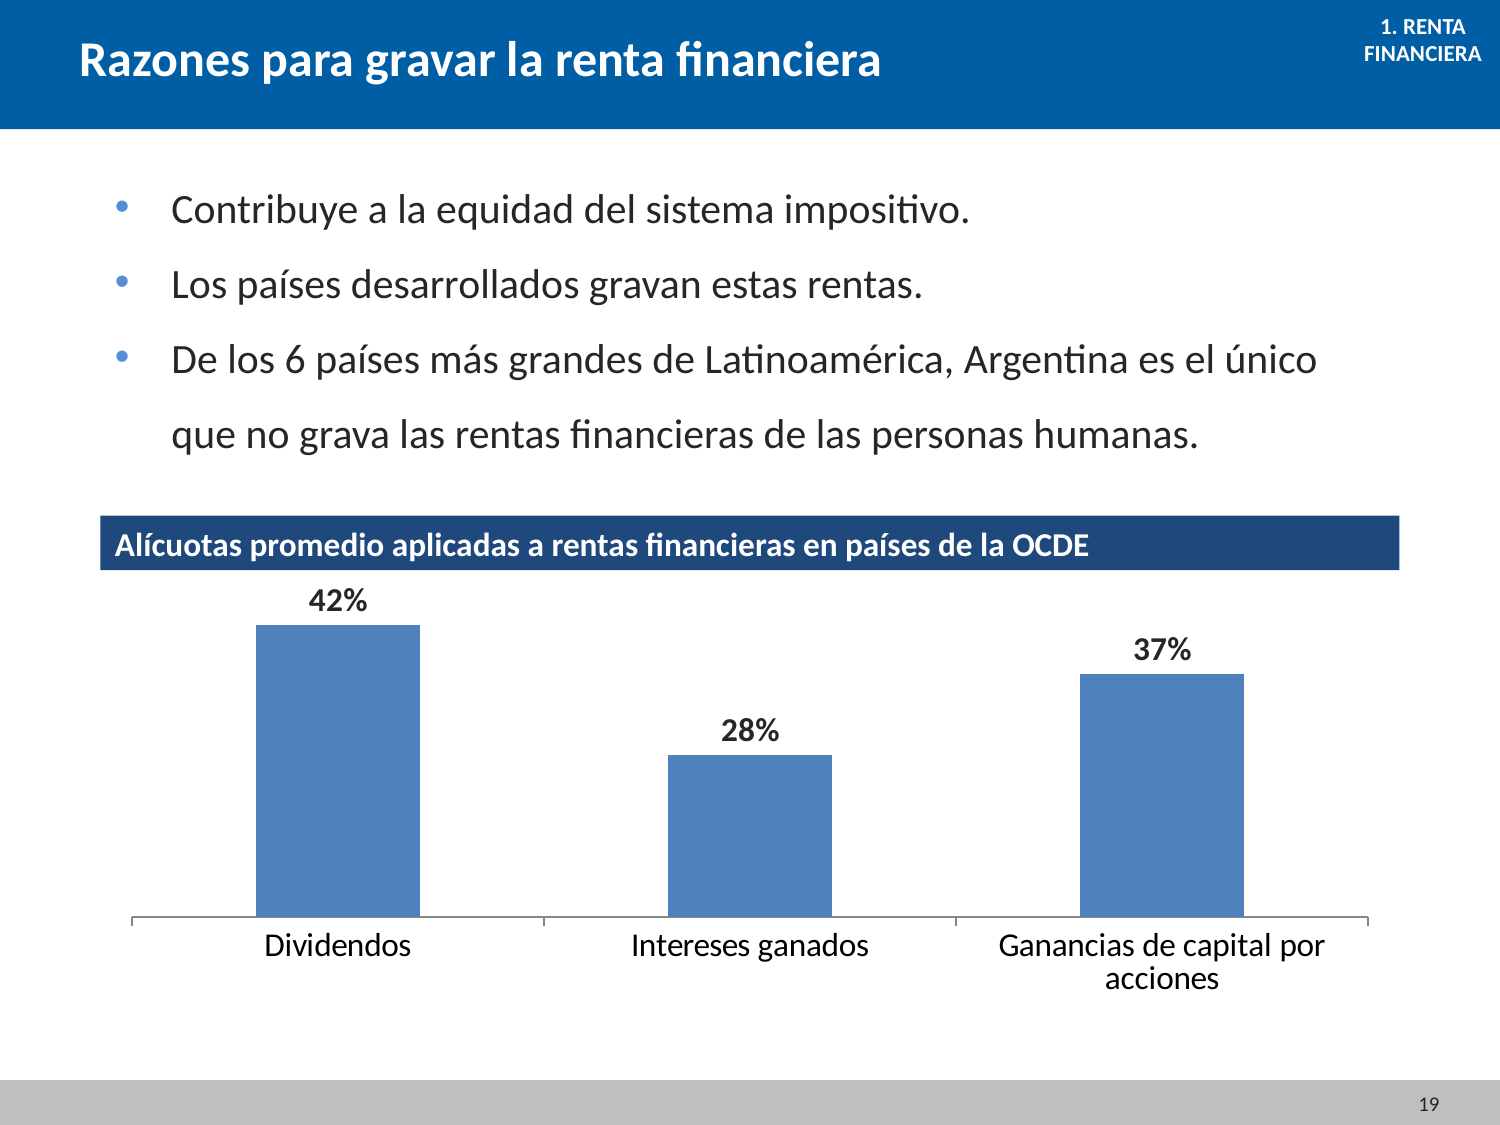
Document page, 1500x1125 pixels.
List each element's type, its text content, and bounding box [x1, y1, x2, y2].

text_box 1. RENTA FINANCIERA [1328, 4, 1500, 74]
slide_number 19 [1104, 1073, 1455, 1125]
text_box Alícuotas promedio aplicadas a rentas financieras en países de la OCDE [100, 515, 1400, 571]
text_box Contribuye a la equidad del sistema impositivo. Los países desarrollados gravan estas rentas. De los 6 países más grandes de Latinoamérica, Argentina es el único que no grava las rentas financieras de las personas humanas. [100, 148, 1400, 464]
text_box Razones para gravar la renta financiera [64, 19, 1364, 94]
chart [100, 585, 1400, 1048]
